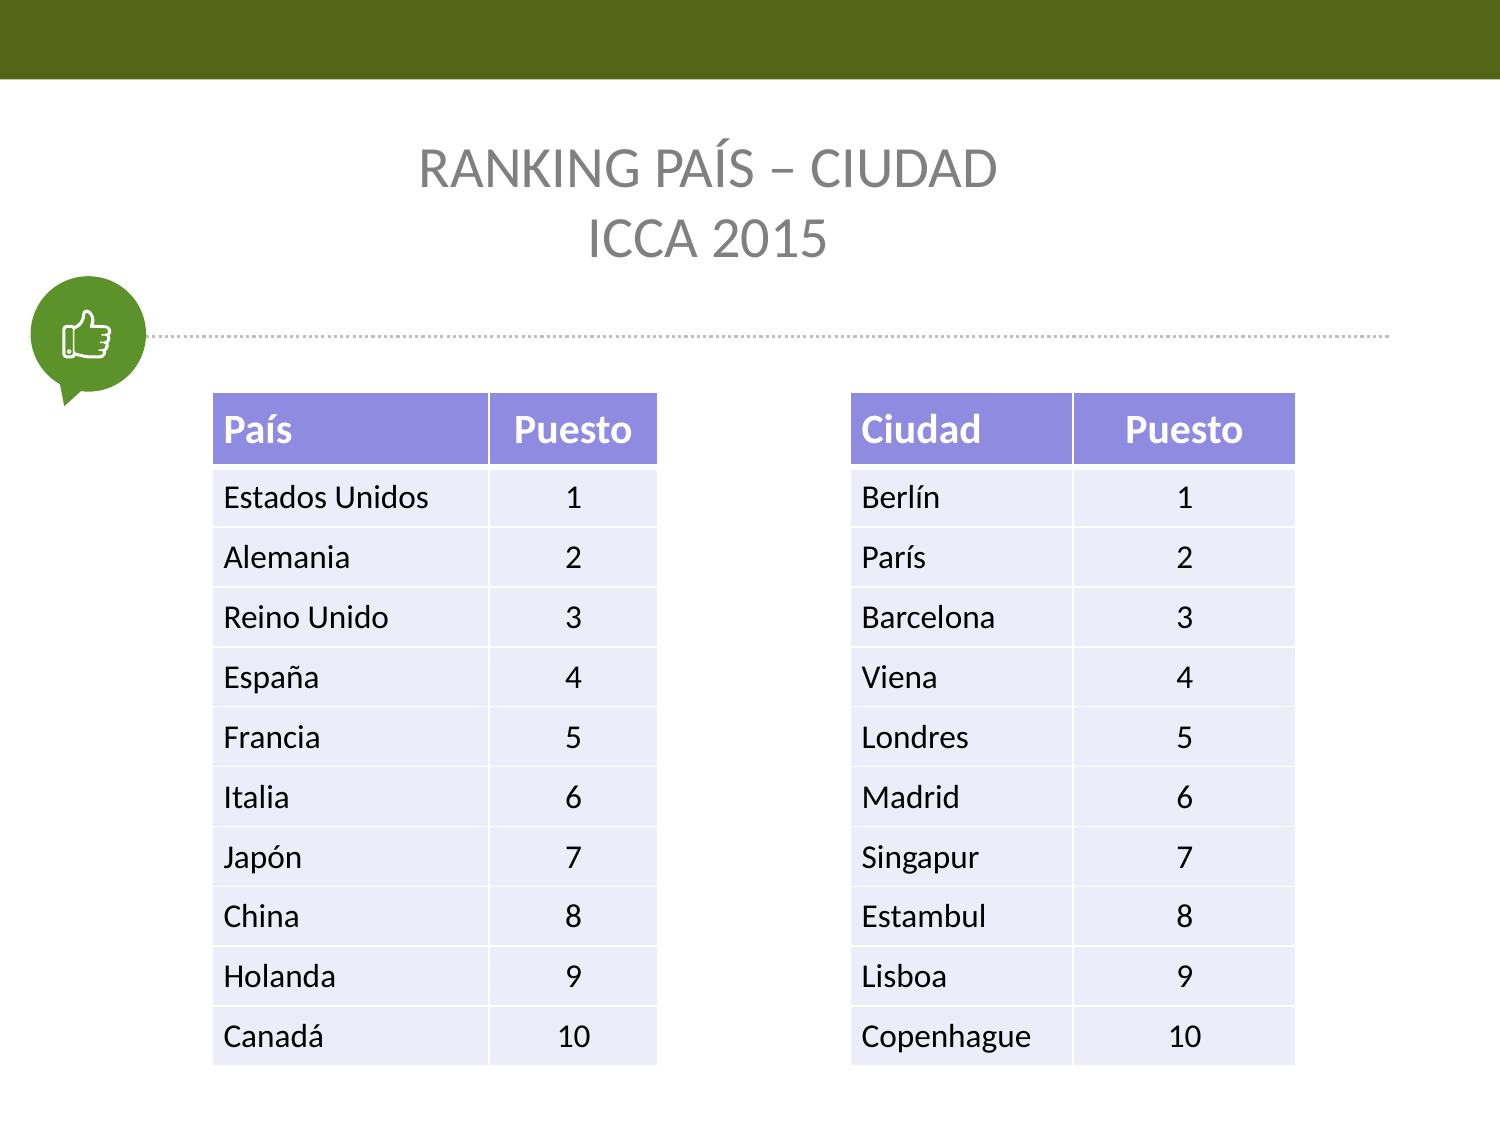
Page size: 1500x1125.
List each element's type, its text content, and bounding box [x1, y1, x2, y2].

text_box RANKING PAÍS – CIUDAD ICCA 2015 [212, 121, 1218, 277]
table_header Puesto [490, 393, 657, 464]
table_cell Barcelona [851, 588, 1072, 646]
table_cell Reino Unido [213, 588, 488, 646]
table_cell 6 [490, 767, 657, 826]
table_cell 1 [490, 470, 657, 526]
table_cell Canadá [213, 1007, 488, 1065]
table_cell 2 [1074, 528, 1295, 586]
table_cell 3 [1074, 588, 1295, 646]
table_cell Berlín [851, 470, 1072, 526]
table_cell Alemania [213, 528, 488, 586]
table_cell Singapur [851, 827, 1072, 886]
table_cell Estambul [851, 887, 1072, 945]
table_cell 4 [1074, 648, 1295, 706]
table_cell Estados Unidos [213, 470, 488, 526]
table_cell Francia [213, 707, 488, 766]
table_cell Japón [213, 827, 488, 886]
text_box [0, 0, 1500, 80]
table_cell 1 [1074, 470, 1295, 526]
table_cell Holanda [213, 947, 488, 1005]
table_cell Londres [851, 707, 1072, 766]
table_cell 5 [1074, 707, 1295, 766]
table_cell Viena [851, 648, 1072, 706]
table_cell 3 [490, 588, 657, 646]
table_cell 8 [490, 887, 657, 945]
table_cell 10 [490, 1007, 657, 1065]
table_cell Copenhague [851, 1007, 1072, 1065]
table_cell Madrid [851, 767, 1072, 826]
table_cell 6 [1074, 767, 1295, 826]
table_cell 5 [490, 707, 657, 766]
table_cell 2 [490, 528, 657, 586]
table_cell Lisboa [851, 947, 1072, 1005]
table_header País [213, 393, 488, 464]
table_cell China [213, 887, 488, 945]
table_cell 9 [1074, 947, 1295, 1005]
table_cell España [213, 648, 488, 706]
table_cell Italia [213, 767, 488, 826]
table_cell 4 [490, 648, 657, 706]
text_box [30, 276, 147, 392]
table_cell 9 [490, 947, 657, 1005]
table_cell 10 [1074, 1007, 1295, 1065]
table_cell 7 [1074, 827, 1295, 886]
table_header Ciudad [851, 393, 1072, 464]
table_cell París [851, 528, 1072, 586]
table_header Puesto [1074, 393, 1295, 464]
table_cell 7 [490, 827, 657, 886]
table_cell 8 [1074, 887, 1295, 945]
